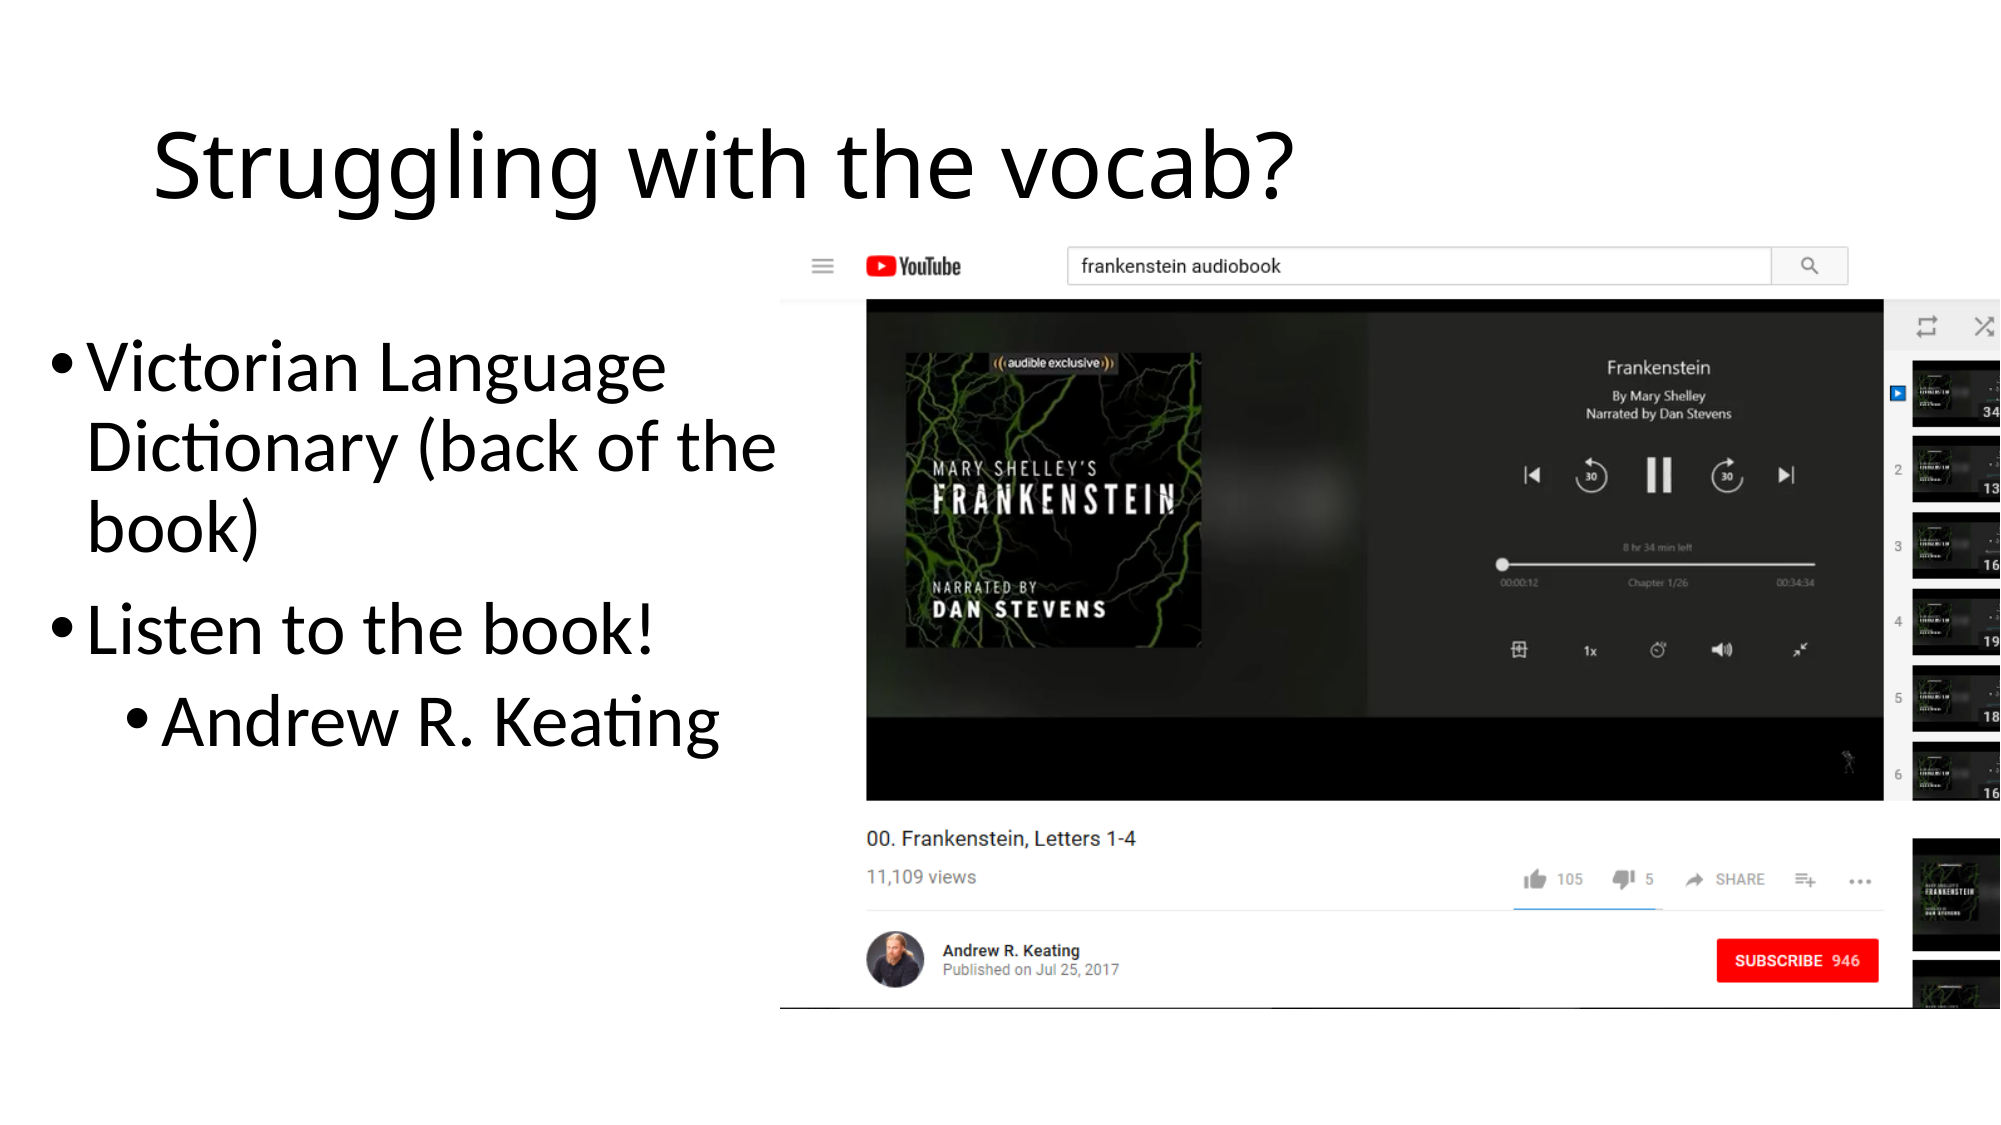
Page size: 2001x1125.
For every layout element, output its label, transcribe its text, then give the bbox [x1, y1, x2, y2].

title Struggling with the vocab? [137, 59, 1863, 278]
list Victorian Language Dictionary (back of the book) Listen to the book! Andrew R. Keating [34, 318, 858, 1033]
picture [780, 234, 2000, 1009]
